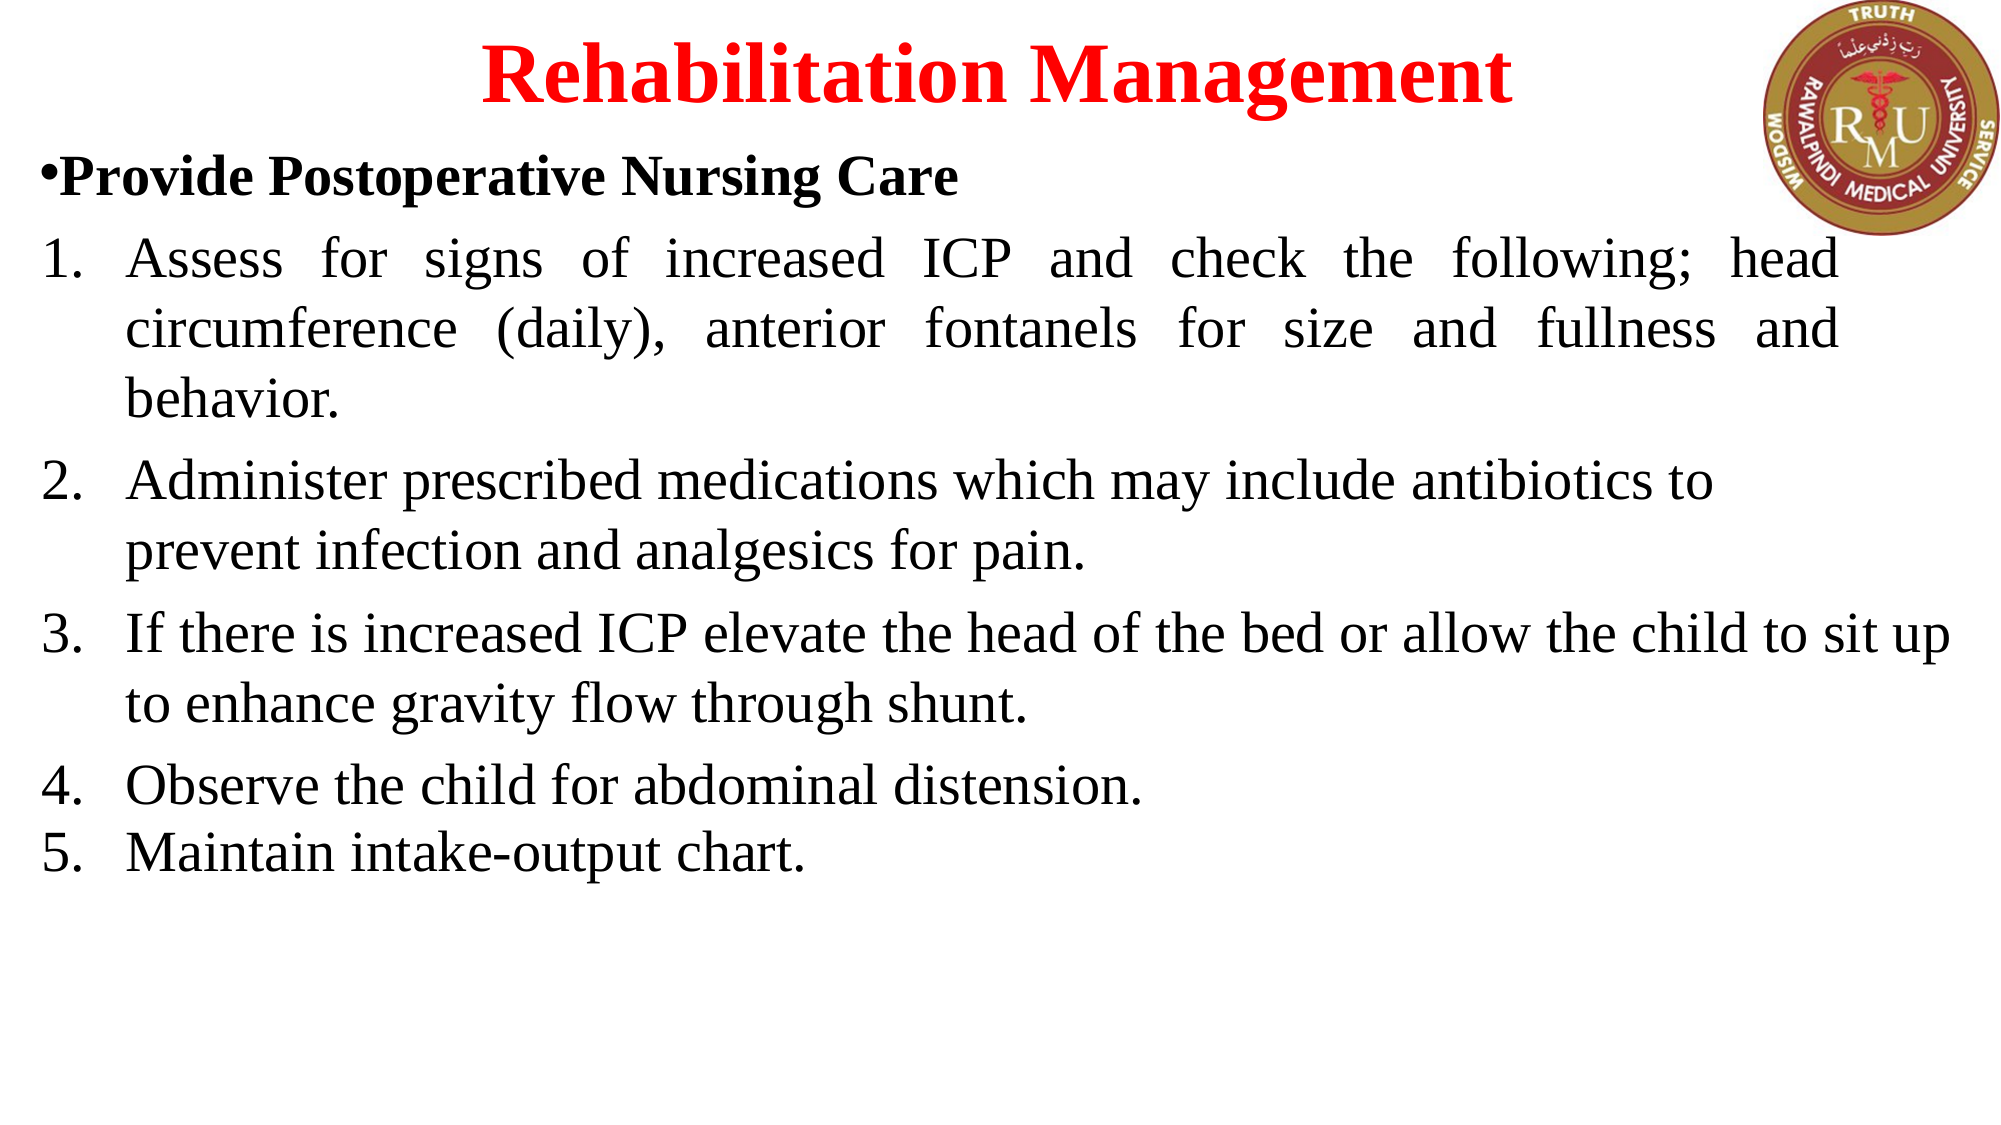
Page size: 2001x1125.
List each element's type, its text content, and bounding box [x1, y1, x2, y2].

list Provide Postoperative Nursing Care Assess for signs of increased ICP and check the following; head circumference (daily), anterior fontanels for size and fullness and behavior. Administer prescribed medications which may include antibiotics to prevent infection and analgesics for pain. If there is increased ICP elevate the head of the bed or allow the child to sit up to enhance gravity flow through shunt. Observe the child for abdominal distension. Maintain intake-output chart. [24, 129, 1973, 1094]
title Rehabilitation Management [24, 20, 1763, 129]
picture [1763, 0, 2000, 237]
